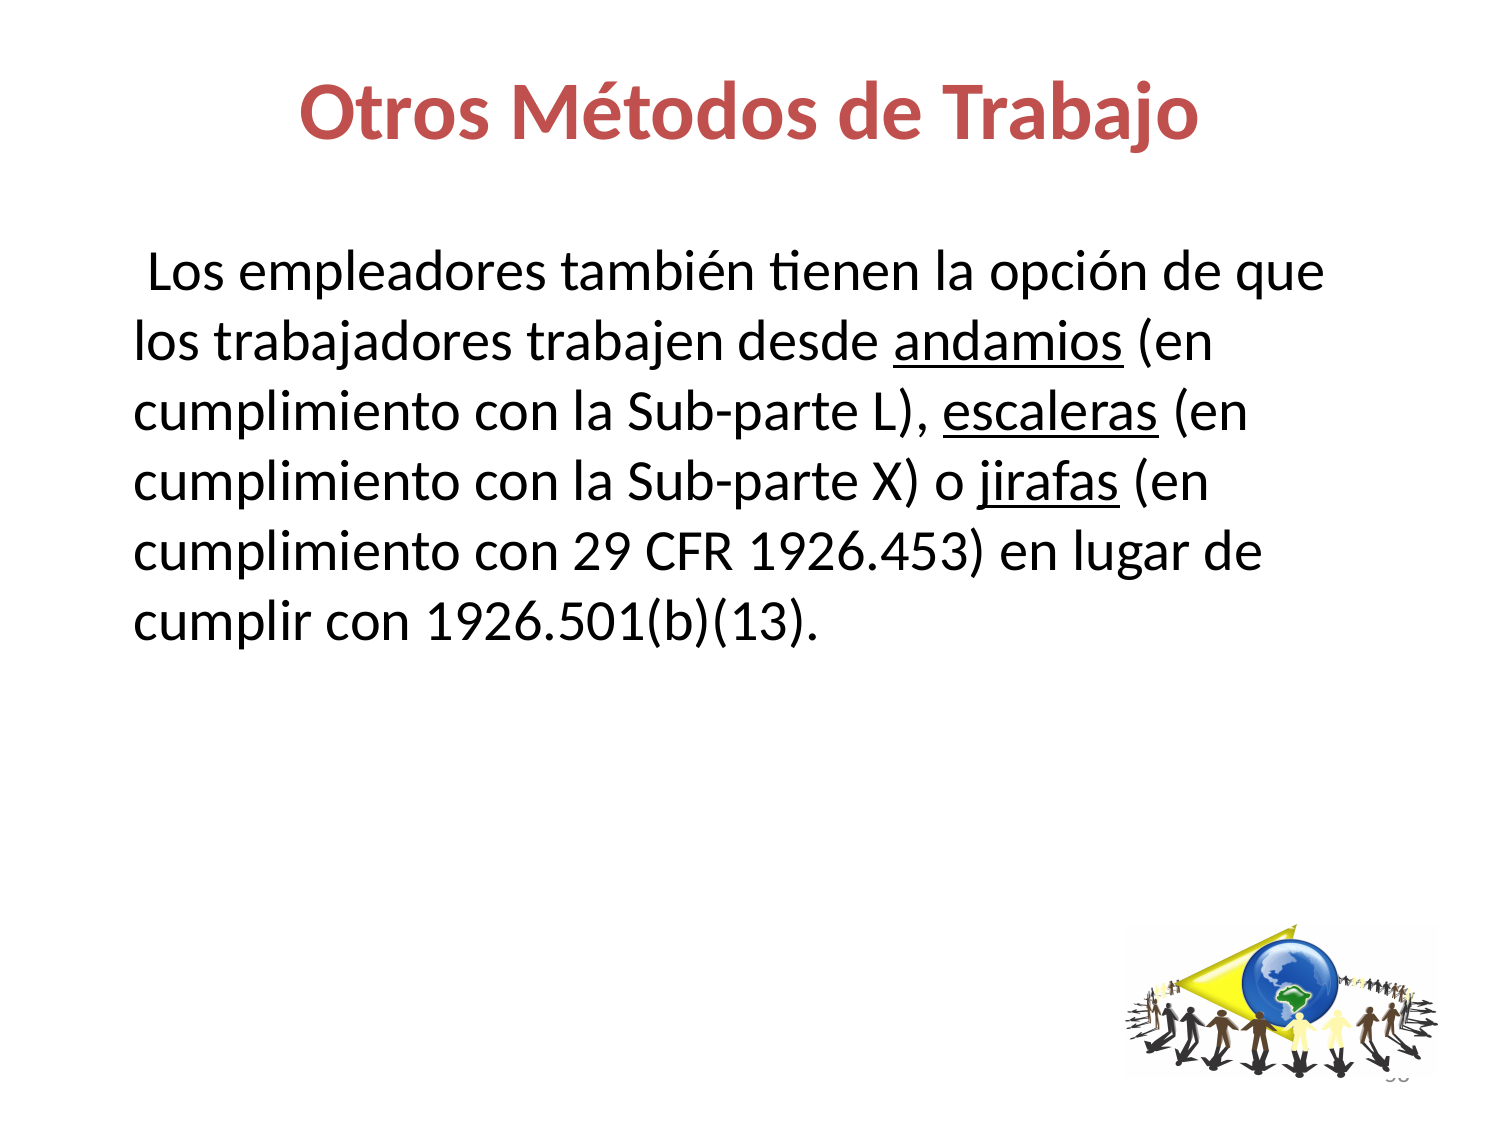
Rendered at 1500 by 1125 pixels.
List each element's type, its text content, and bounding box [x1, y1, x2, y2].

slide_number 58 [1074, 1042, 1425, 1103]
text_box Otros Métodos de Trabajo [74, 37, 1425, 175]
list Los empleadores también tienen la opción de que los trabajadores trabajen desde andamios (en cumplimiento con la Sub-parte L), escaleras (en cumplimiento con la Sub-parte X) o jirafas (en cumplimiento con 29 CFR 1926.453) en lugar de cumplir con 1926.501(b)(13). [62, 224, 1413, 945]
picture [1124, 924, 1438, 1079]
